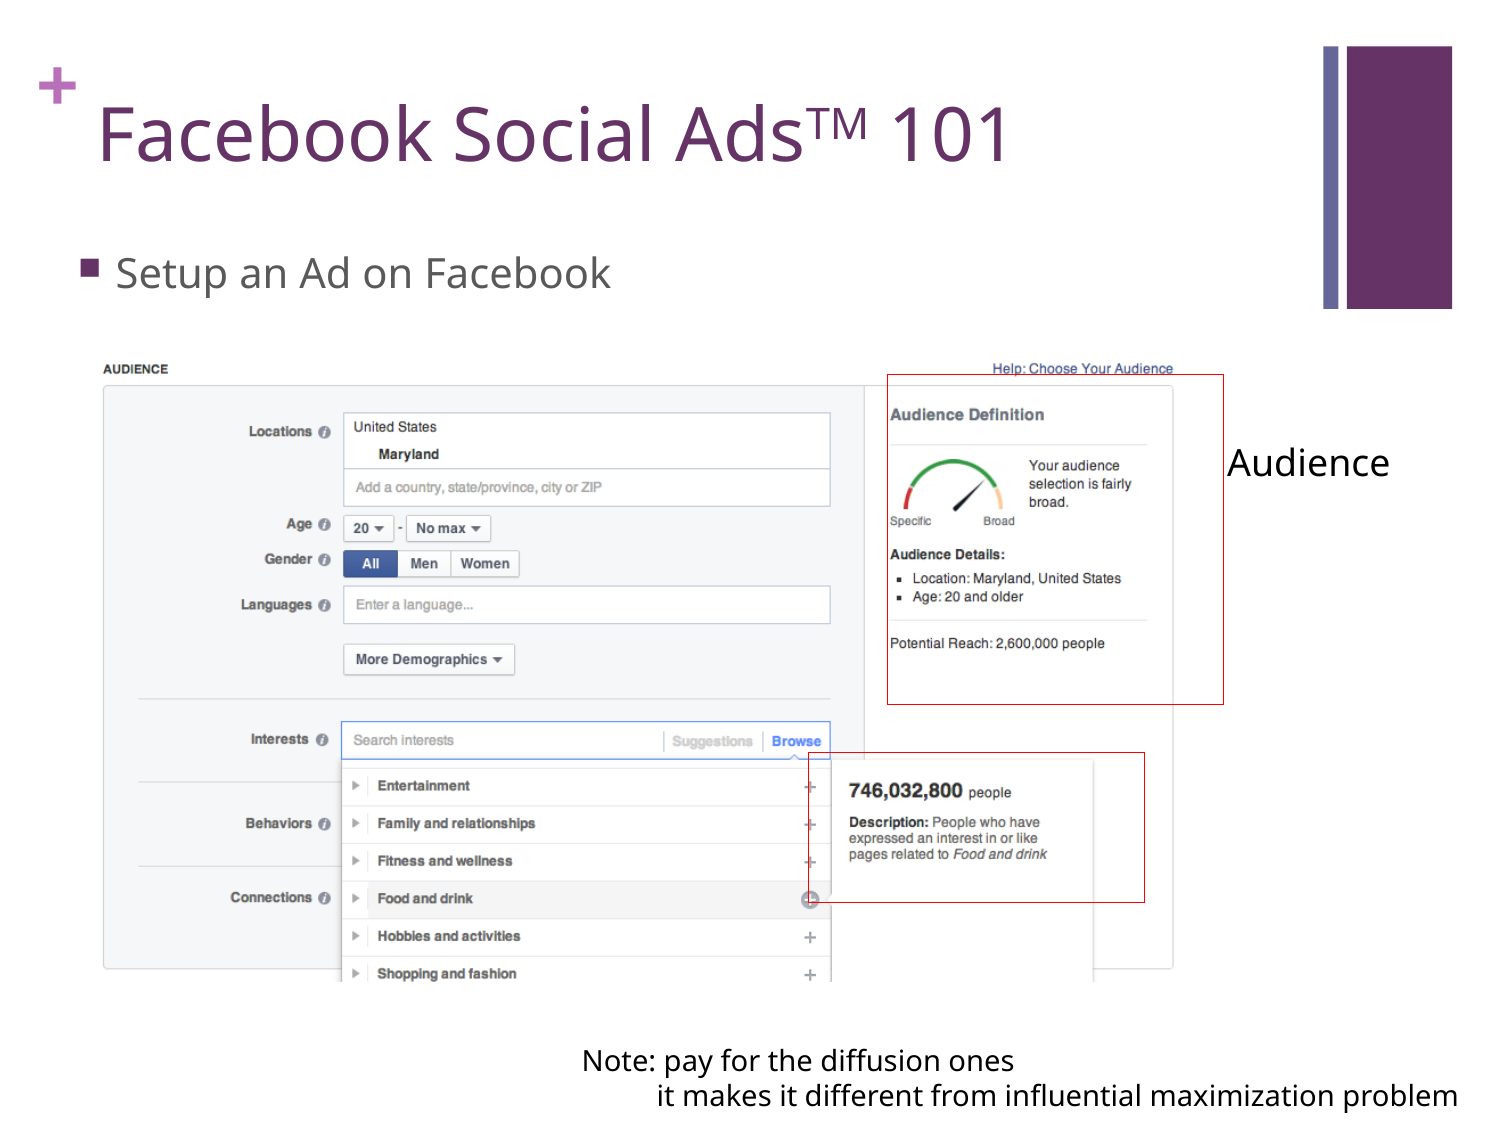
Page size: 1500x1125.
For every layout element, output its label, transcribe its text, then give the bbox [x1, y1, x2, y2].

title Facebook Social AdsTM 101 [81, 79, 1322, 263]
picture [95, 351, 1185, 982]
text_box Audience [1224, 431, 1481, 491]
text_box Note: pay for the diffusion ones it makes it different from influential maximization problem [566, 1034, 1500, 1120]
list Setup an Ad on Facebook [63, 239, 1303, 920]
text_box [1192, 374, 1224, 705]
